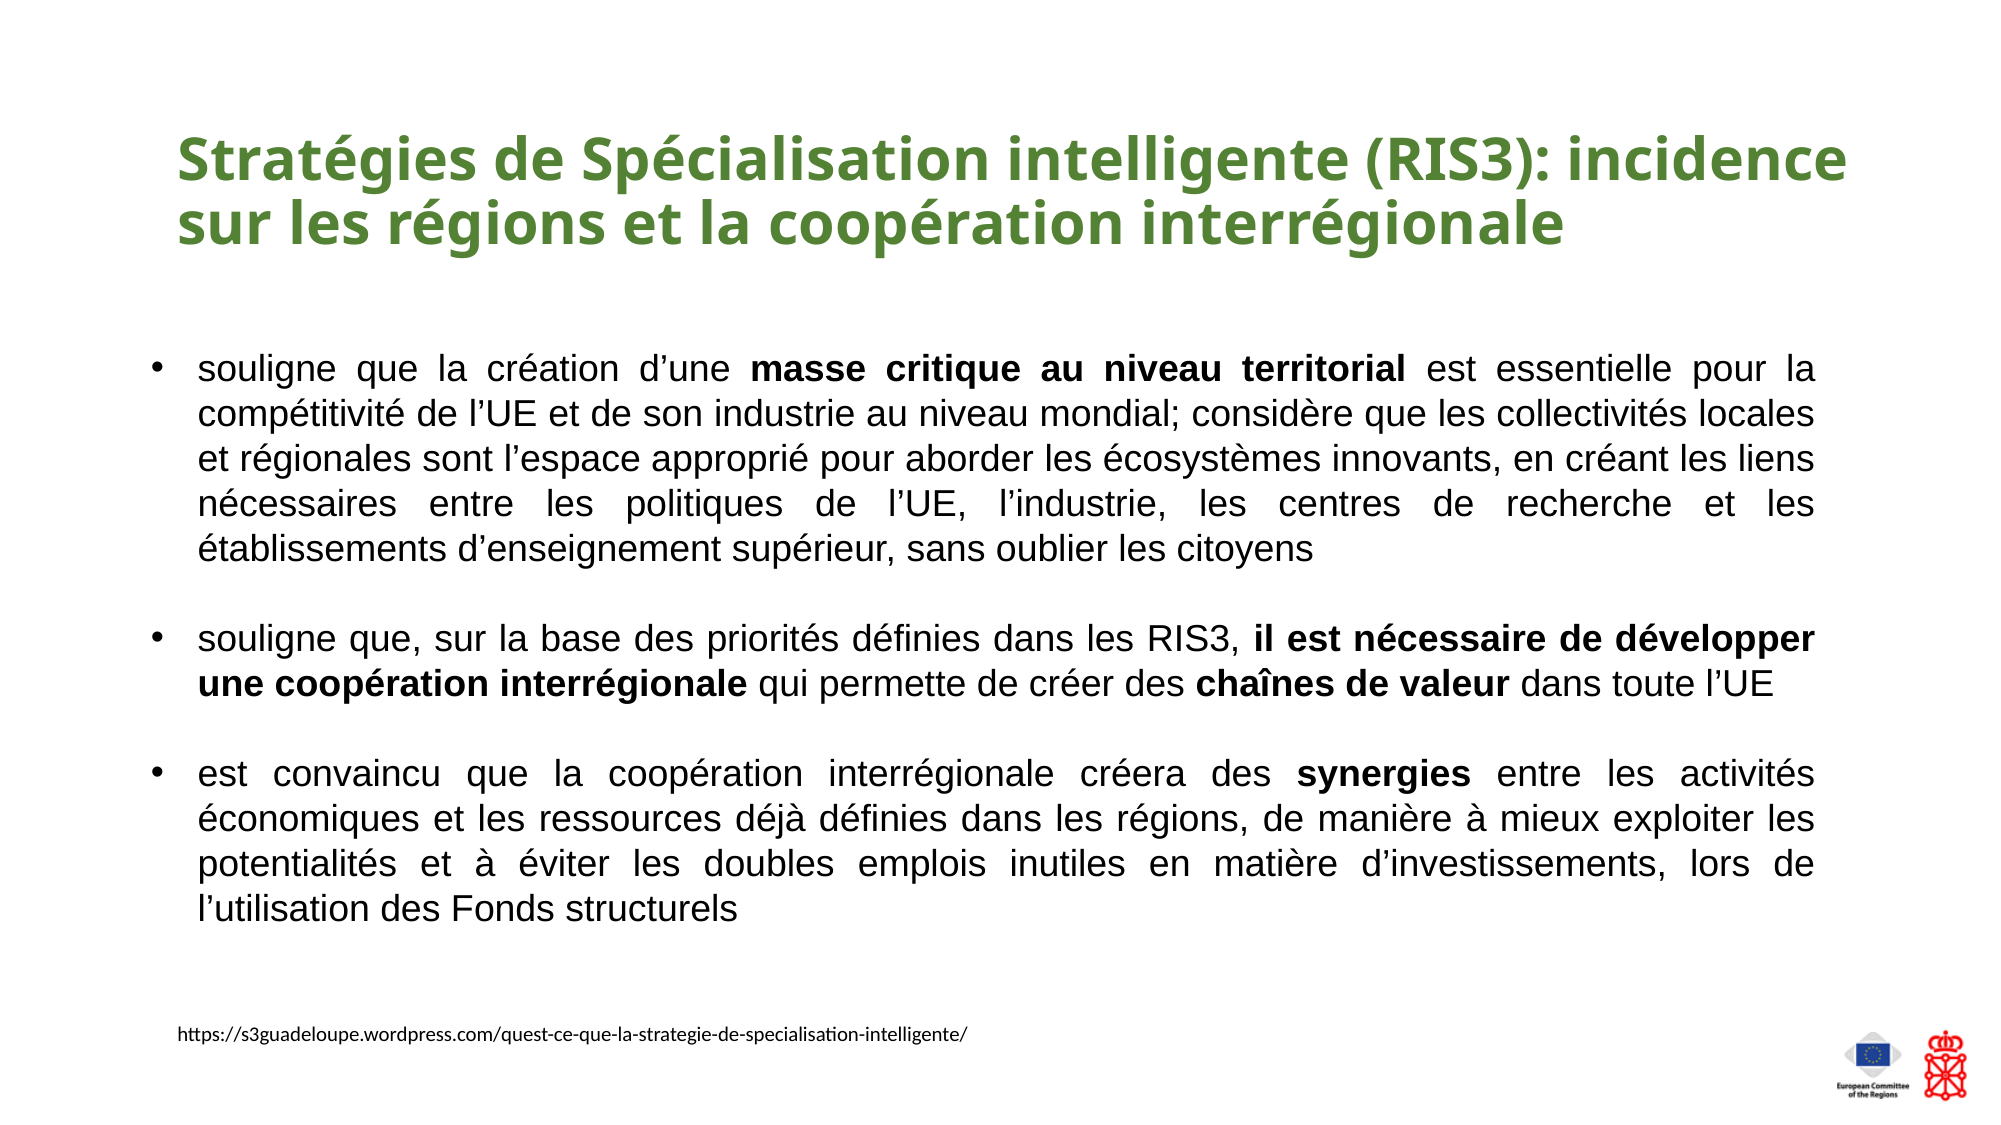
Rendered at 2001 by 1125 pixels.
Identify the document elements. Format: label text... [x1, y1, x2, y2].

picture [1822, 1017, 1974, 1106]
text_box https://s3guadeloupe.wordpress.com/quest-ce-que-la-strategie-de-specialisation-intelligente/ [162, 1013, 1163, 1054]
text_box souligne que la création d’une masse critique au niveau territorial est essentielle pour la compétitivité de l’UE et de son industrie au niveau mondial; considère que les collectivités locales et régionales sont l’espace approprié pour aborder les écosystèmes innovants, en créant les liens nécessaires entre les politiques de l’UE, l’industrie, les centres de recherche et les établissements d’enseignement supérieur, sans oublier les citoyens souligne que, sur la base des priorités définies dans les RIS3, il est nécessaire de développer une coopération interrégionale qui permette de créer des chaînes de valeur dans toute l’UE est convaincu que la coopération interrégionale créera des synergies entre les activités économiques et les ressources déjà définies dans les régions, de manière à mieux exploiter les potentialités et à éviter les doubles emplois inutiles en matière d’investissements, lors de l’utilisation des Fonds structurels [136, 336, 1831, 1027]
text_box Stratégies de Spécialisation intelligente (RIS3): incidence sur les régions et la coopération interrégionale [162, 84, 1888, 303]
